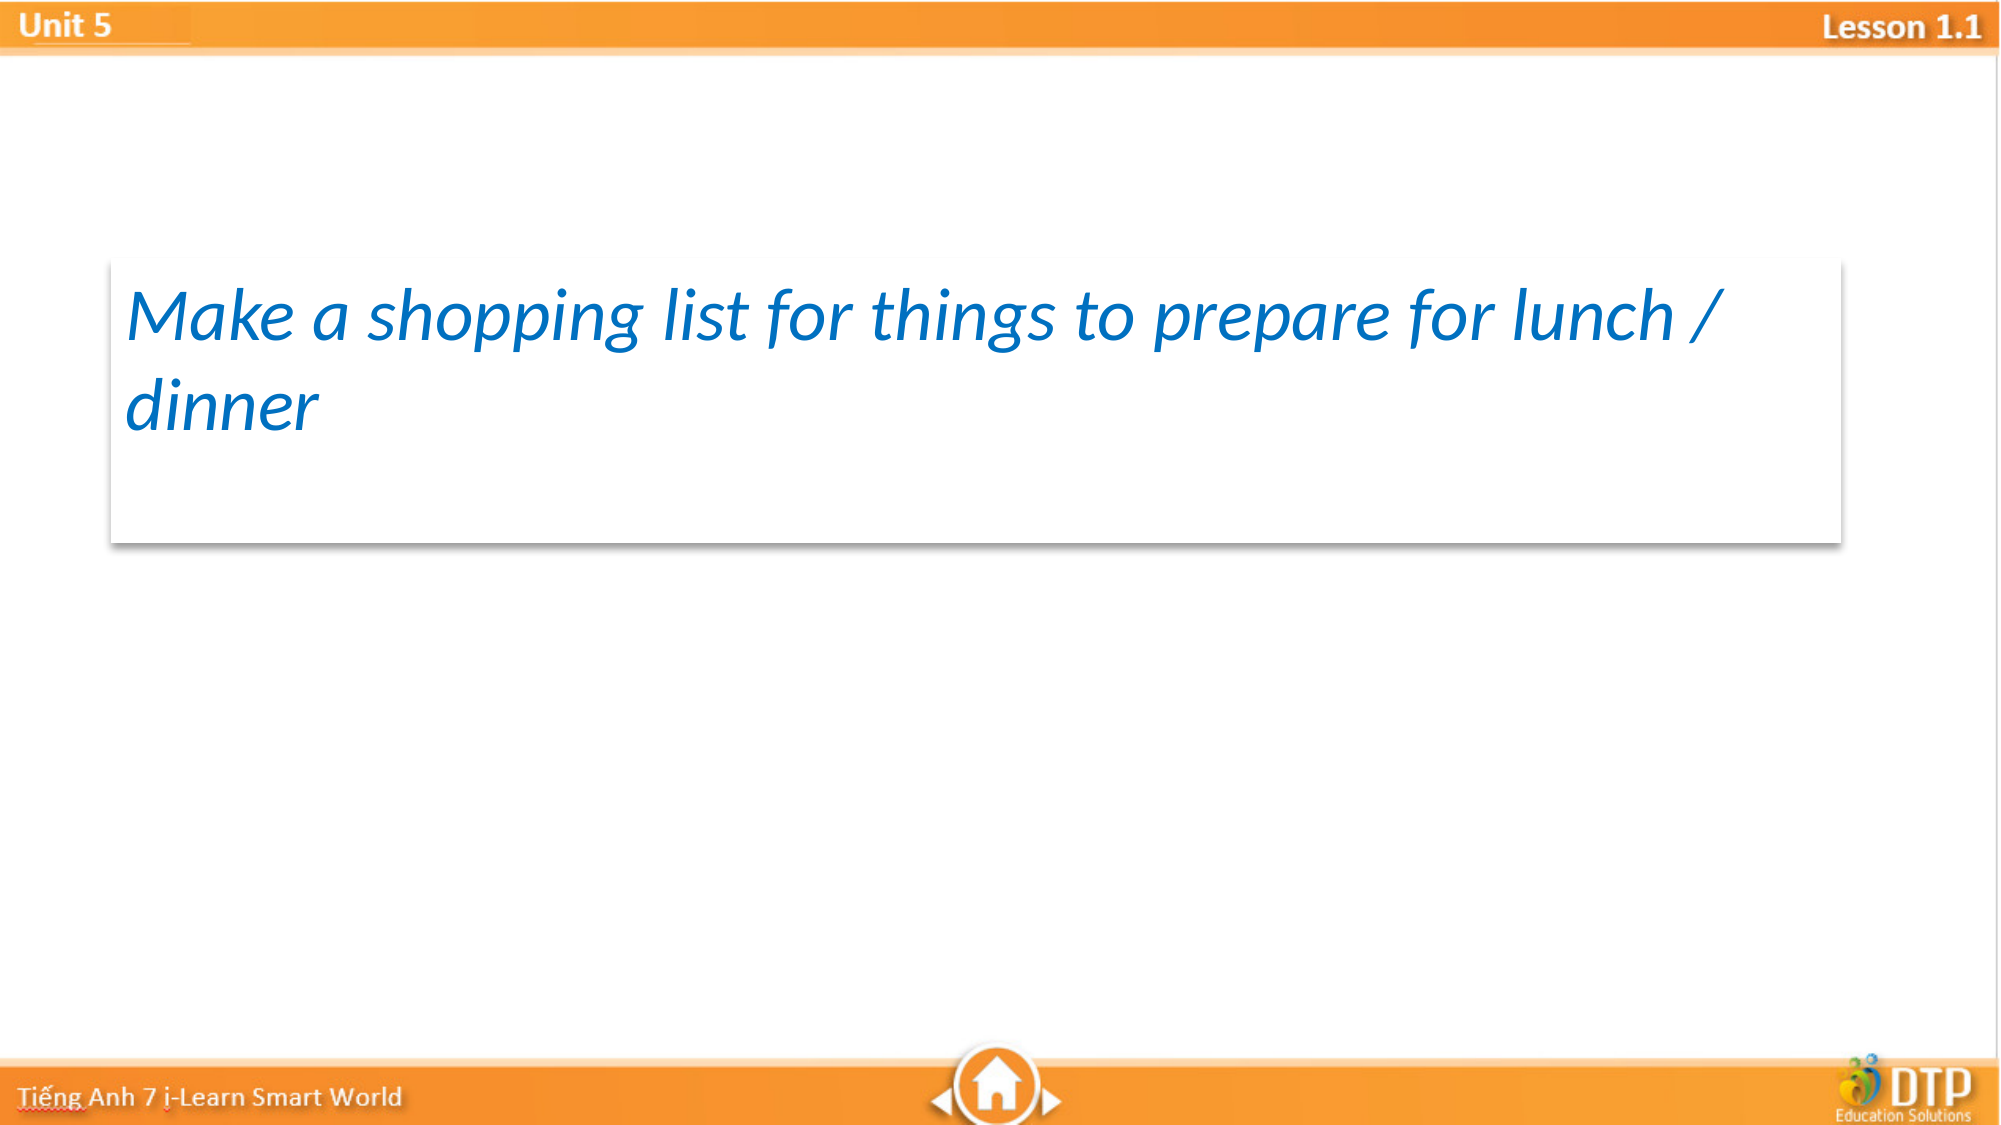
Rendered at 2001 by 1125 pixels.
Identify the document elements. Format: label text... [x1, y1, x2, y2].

text_box Make a shopping list for things to prepare for lunch / dinner [110, 258, 1842, 543]
picture [0, 0, 2001, 1125]
